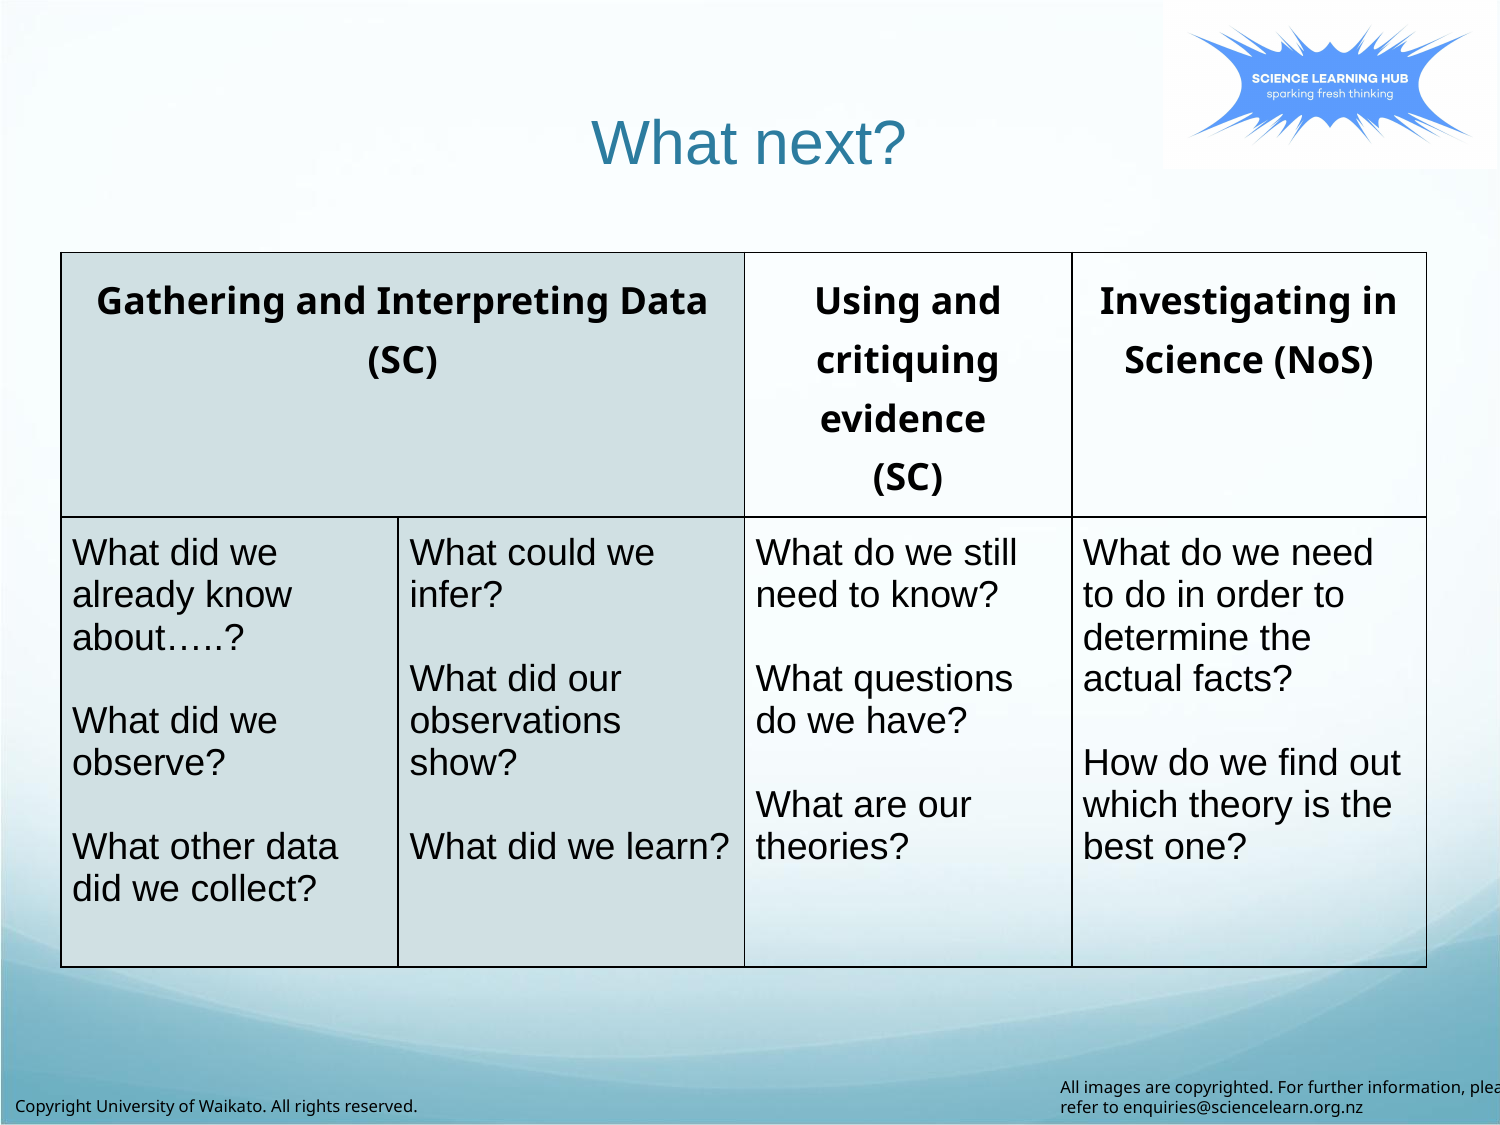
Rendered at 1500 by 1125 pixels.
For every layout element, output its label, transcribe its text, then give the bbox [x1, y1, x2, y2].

table_header Using and critiquing evidence (SC) [745, 253, 1071, 516]
table_cell What did we already know about…..? What did we observe? What other data did we collect? [62, 518, 397, 966]
text_box [842, 205, 1439, 885]
table_cell What do we need to do in order to determine the actual facts? How do we find out which theory is the best one? [1073, 518, 1426, 966]
picture [0, 0, 1500, 1125]
table_cell What could we infer? What did our observations show? What did we learn? [399, 518, 744, 966]
table_header Gathering and Interpreting Data (SC) [62, 253, 744, 516]
title What next? [90, 87, 1410, 184]
table_header Investigating in Science (NoS) [1073, 253, 1426, 516]
table_cell What do we still need to know? What questions do we have? What are our theories? [745, 518, 1071, 966]
text_box All images are copyrighted. For further information, please refer to enquiries@sciencelearn.org.nz [1045, 1069, 1500, 1125]
text_box Copyright University of Waikato. All rights reserved. [0, 1088, 526, 1124]
